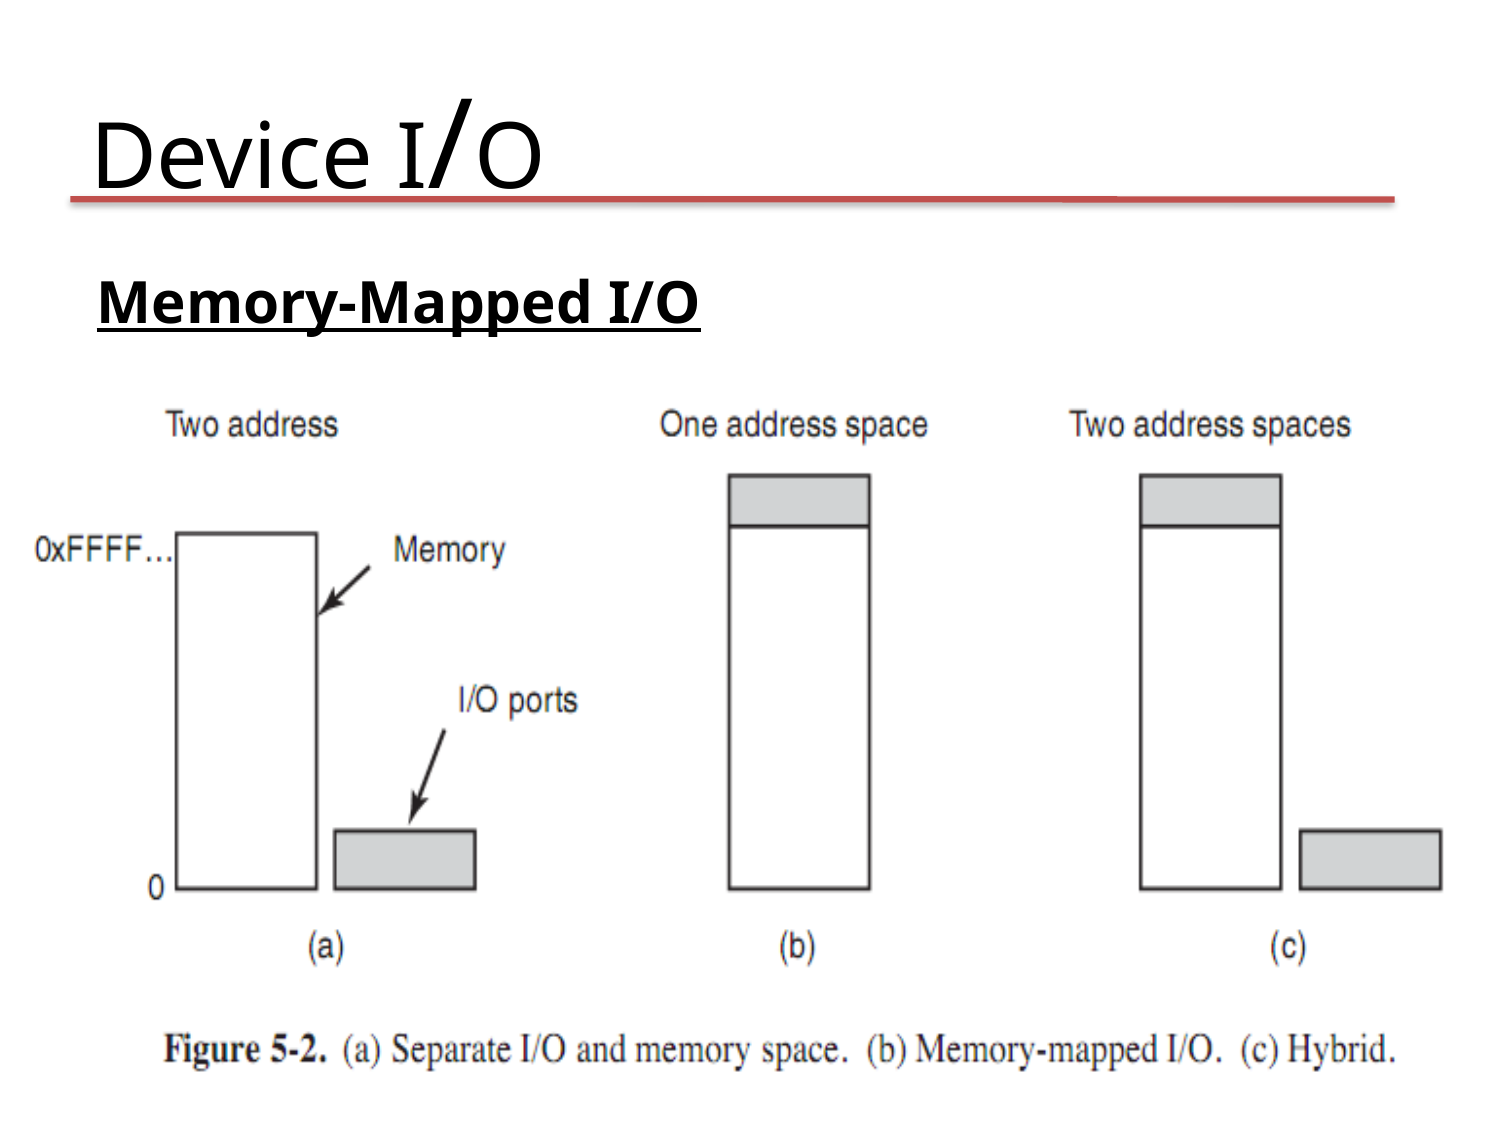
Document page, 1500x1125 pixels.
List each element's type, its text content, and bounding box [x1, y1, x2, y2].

text_box Device I/O [74, 45, 1425, 233]
text_box Memory-Mapped I/O [80, 256, 1408, 345]
picture [2, 386, 1494, 1125]
